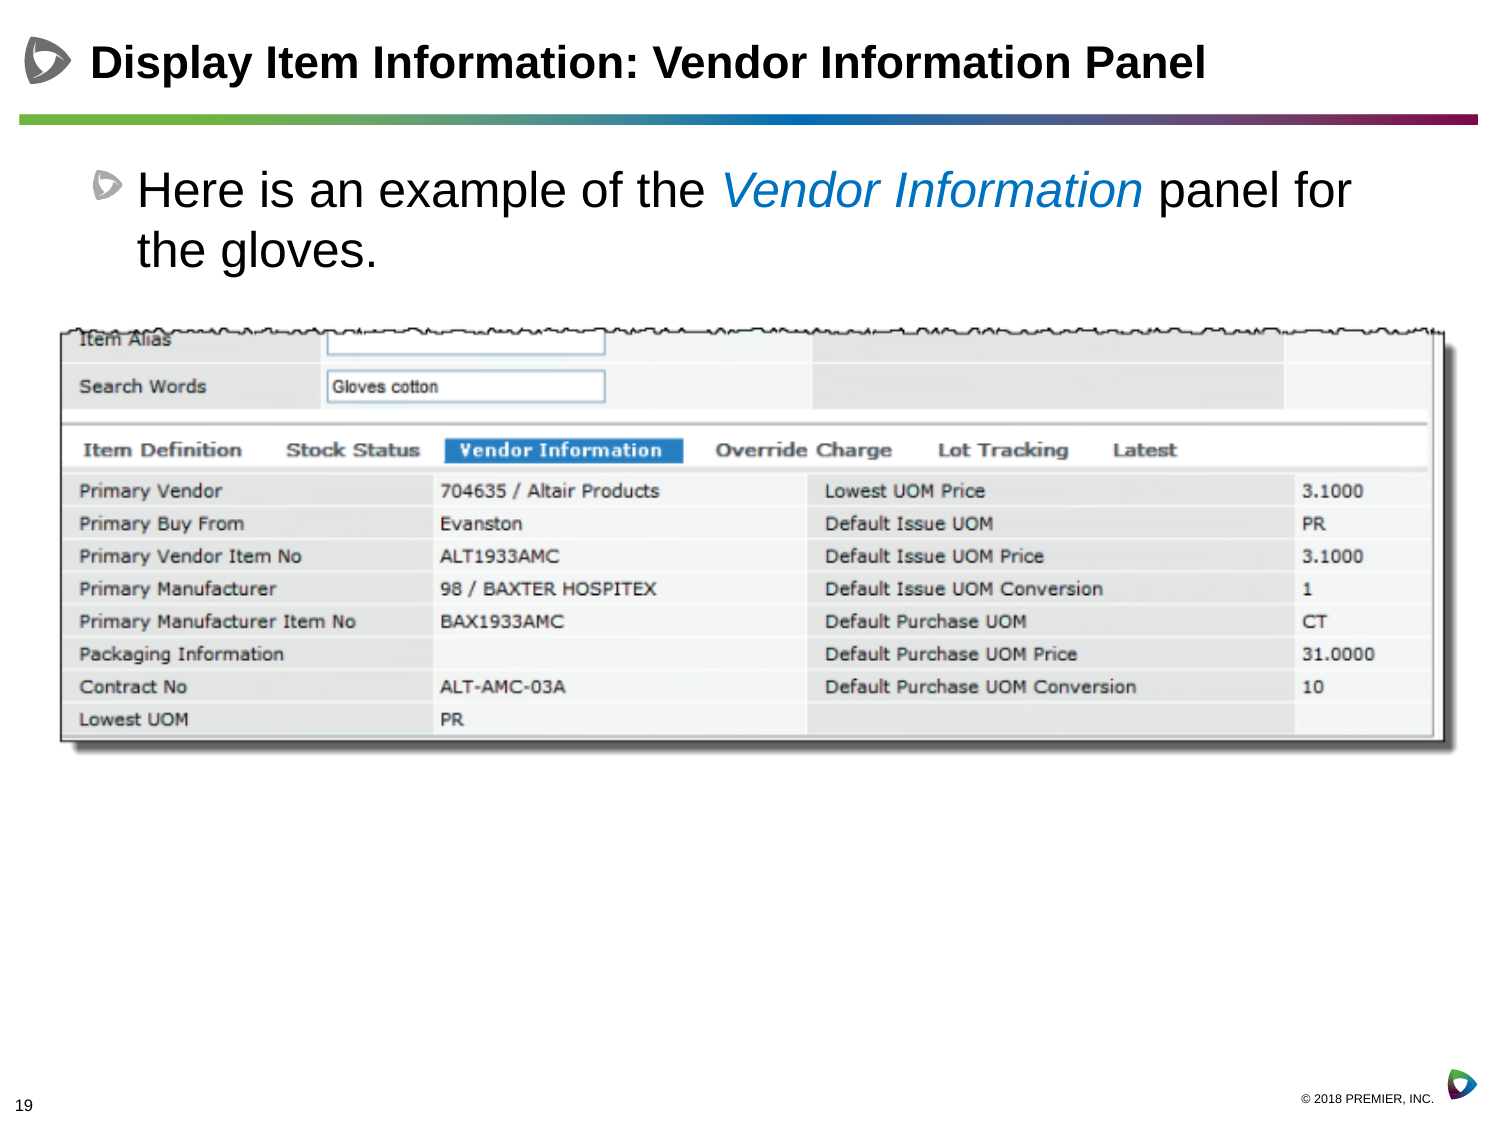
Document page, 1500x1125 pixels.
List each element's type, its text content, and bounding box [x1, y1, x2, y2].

title Display Item Information: Vendor Information Panel [75, 7, 1500, 114]
list Here is an example of the Vendor Information panel for the gloves. [75, 149, 1425, 309]
picture [0, 0, 1500, 1125]
